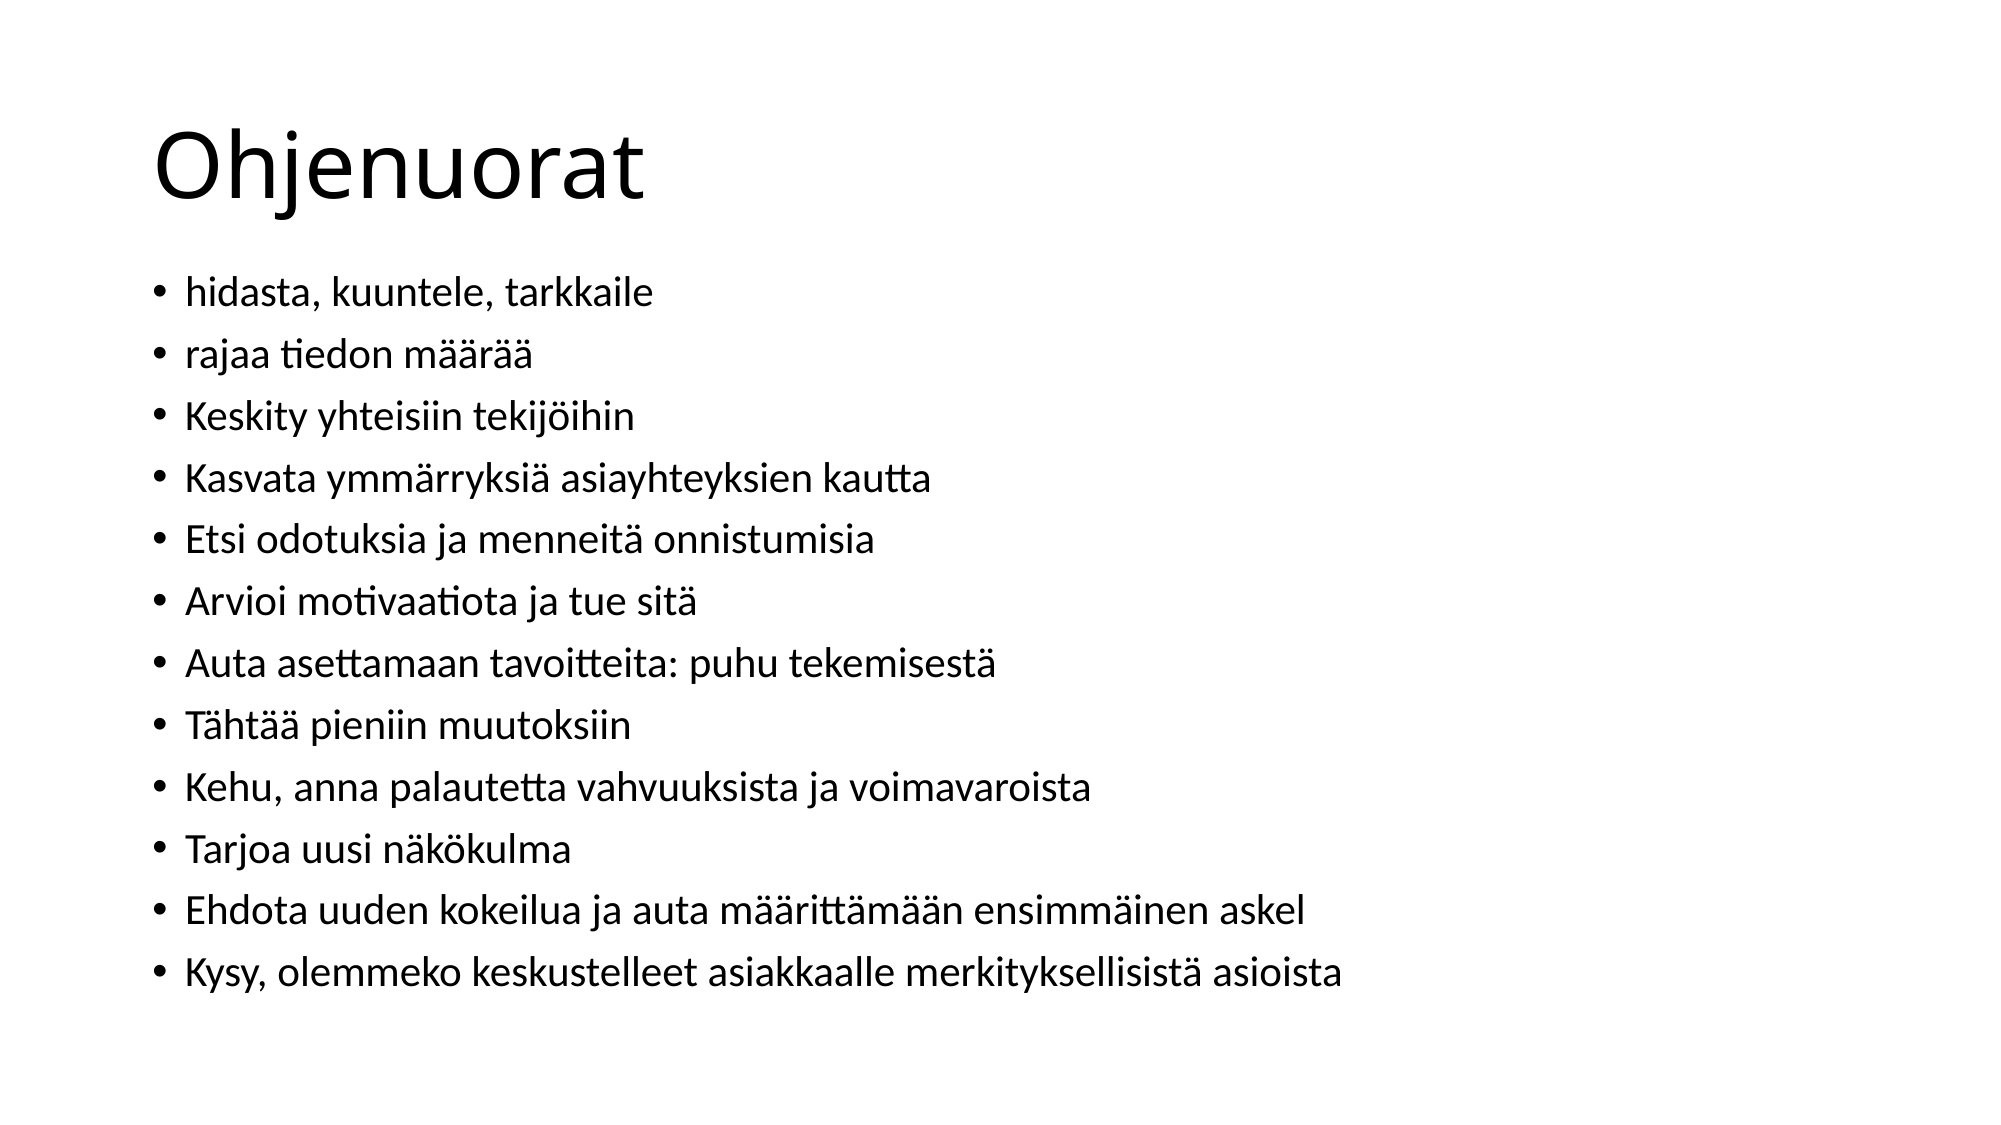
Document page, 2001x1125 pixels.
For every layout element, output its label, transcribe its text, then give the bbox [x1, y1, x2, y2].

title Ohjenuorat [137, 59, 1863, 262]
list hidasta, kuuntele, tarkkaile rajaa tiedon määrää Keskity yhteisiin tekijöihin Kasvata ymmärryksiä asiayhteyksien kautta Etsi odotuksia ja menneitä onnistumisia Arvioi motivaatiota ja tue sitä Auta asettamaan tavoitteita: puhu tekemisestä Tähtää pieniin muutoksiin Kehu, anna palautetta vahvuuksista ja voimavaroista Tarjoa uusi näkökulma Ehdota uuden kokeilua ja auta määrittämään ensimmäinen askel Kysy, olemmeko keskustelleet asiakkaalle merkityksellisistä asioista [137, 262, 1863, 1014]
